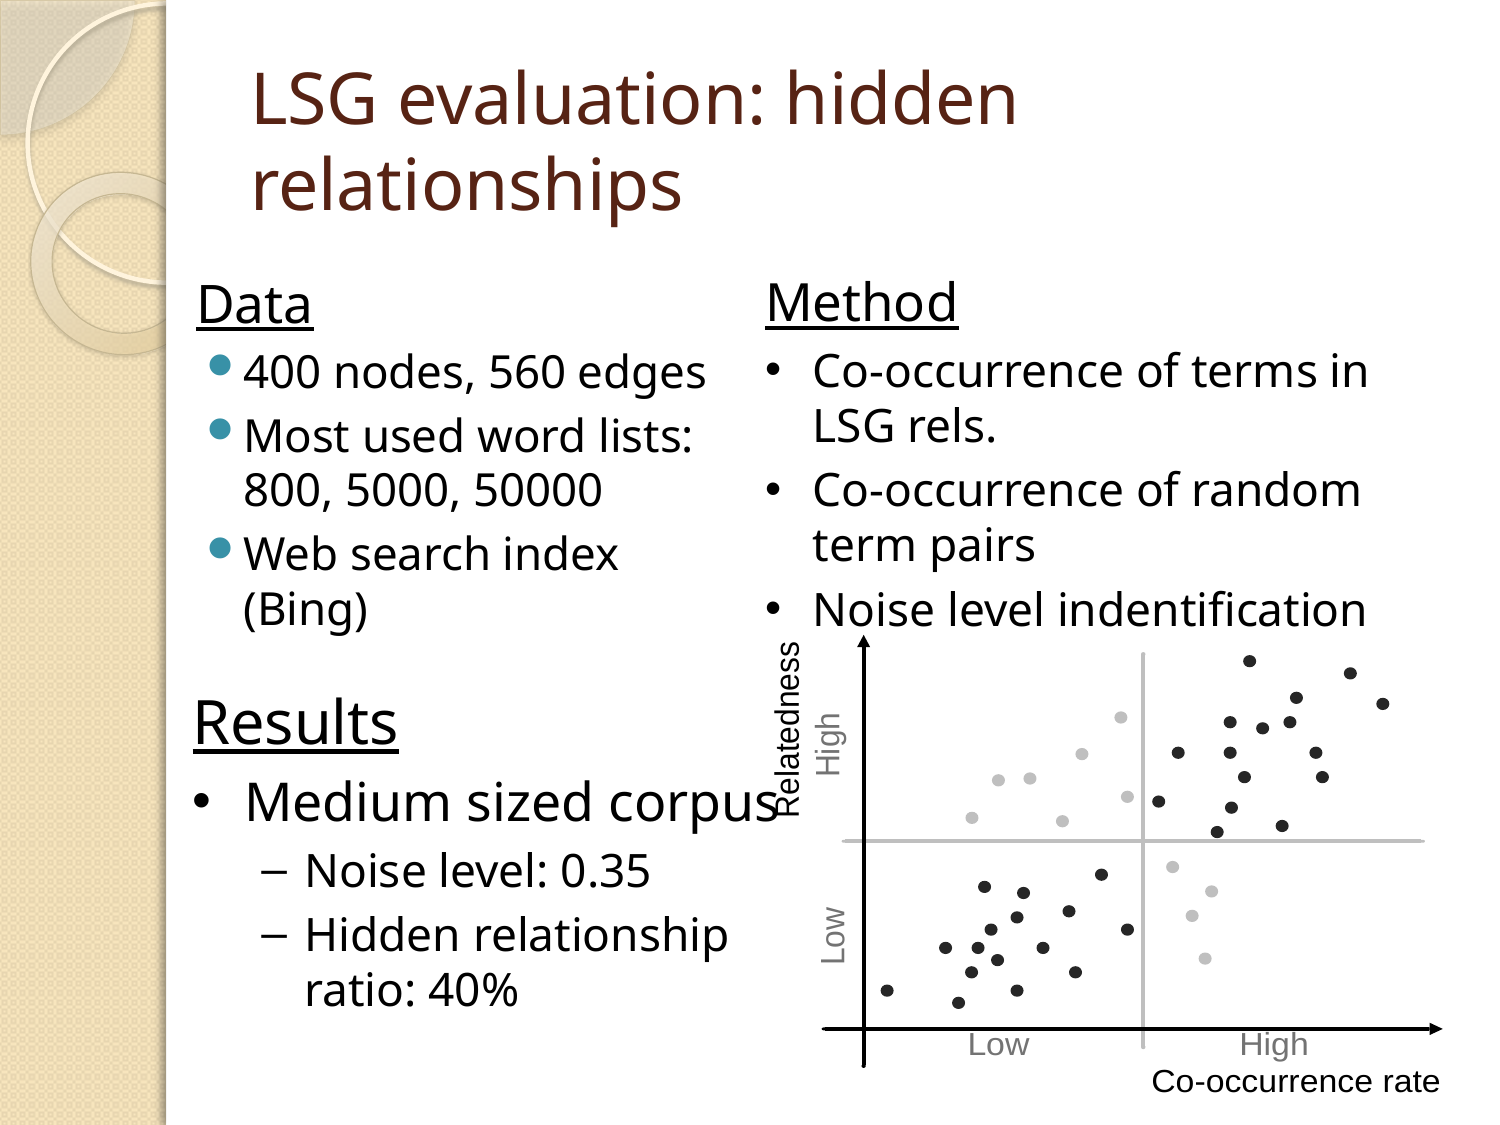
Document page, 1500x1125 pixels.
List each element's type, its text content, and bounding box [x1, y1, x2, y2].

list Data 400 nodes, 560 edges Most used word lists: 800, 5000, 50000 Web search index (Bing) [181, 262, 750, 646]
text_box Results Medium sized corpus Noise level: 0.35 Hidden relationship ratio: 40% [177, 675, 754, 1059]
text_box Method Co-occurrence of terms in LSG rels. Co-occurrence of random term pairs Noise level indentification [749, 261, 1414, 645]
title LSG evaluation: hidden relationships [235, 45, 1466, 233]
picture [761, 633, 1445, 1104]
